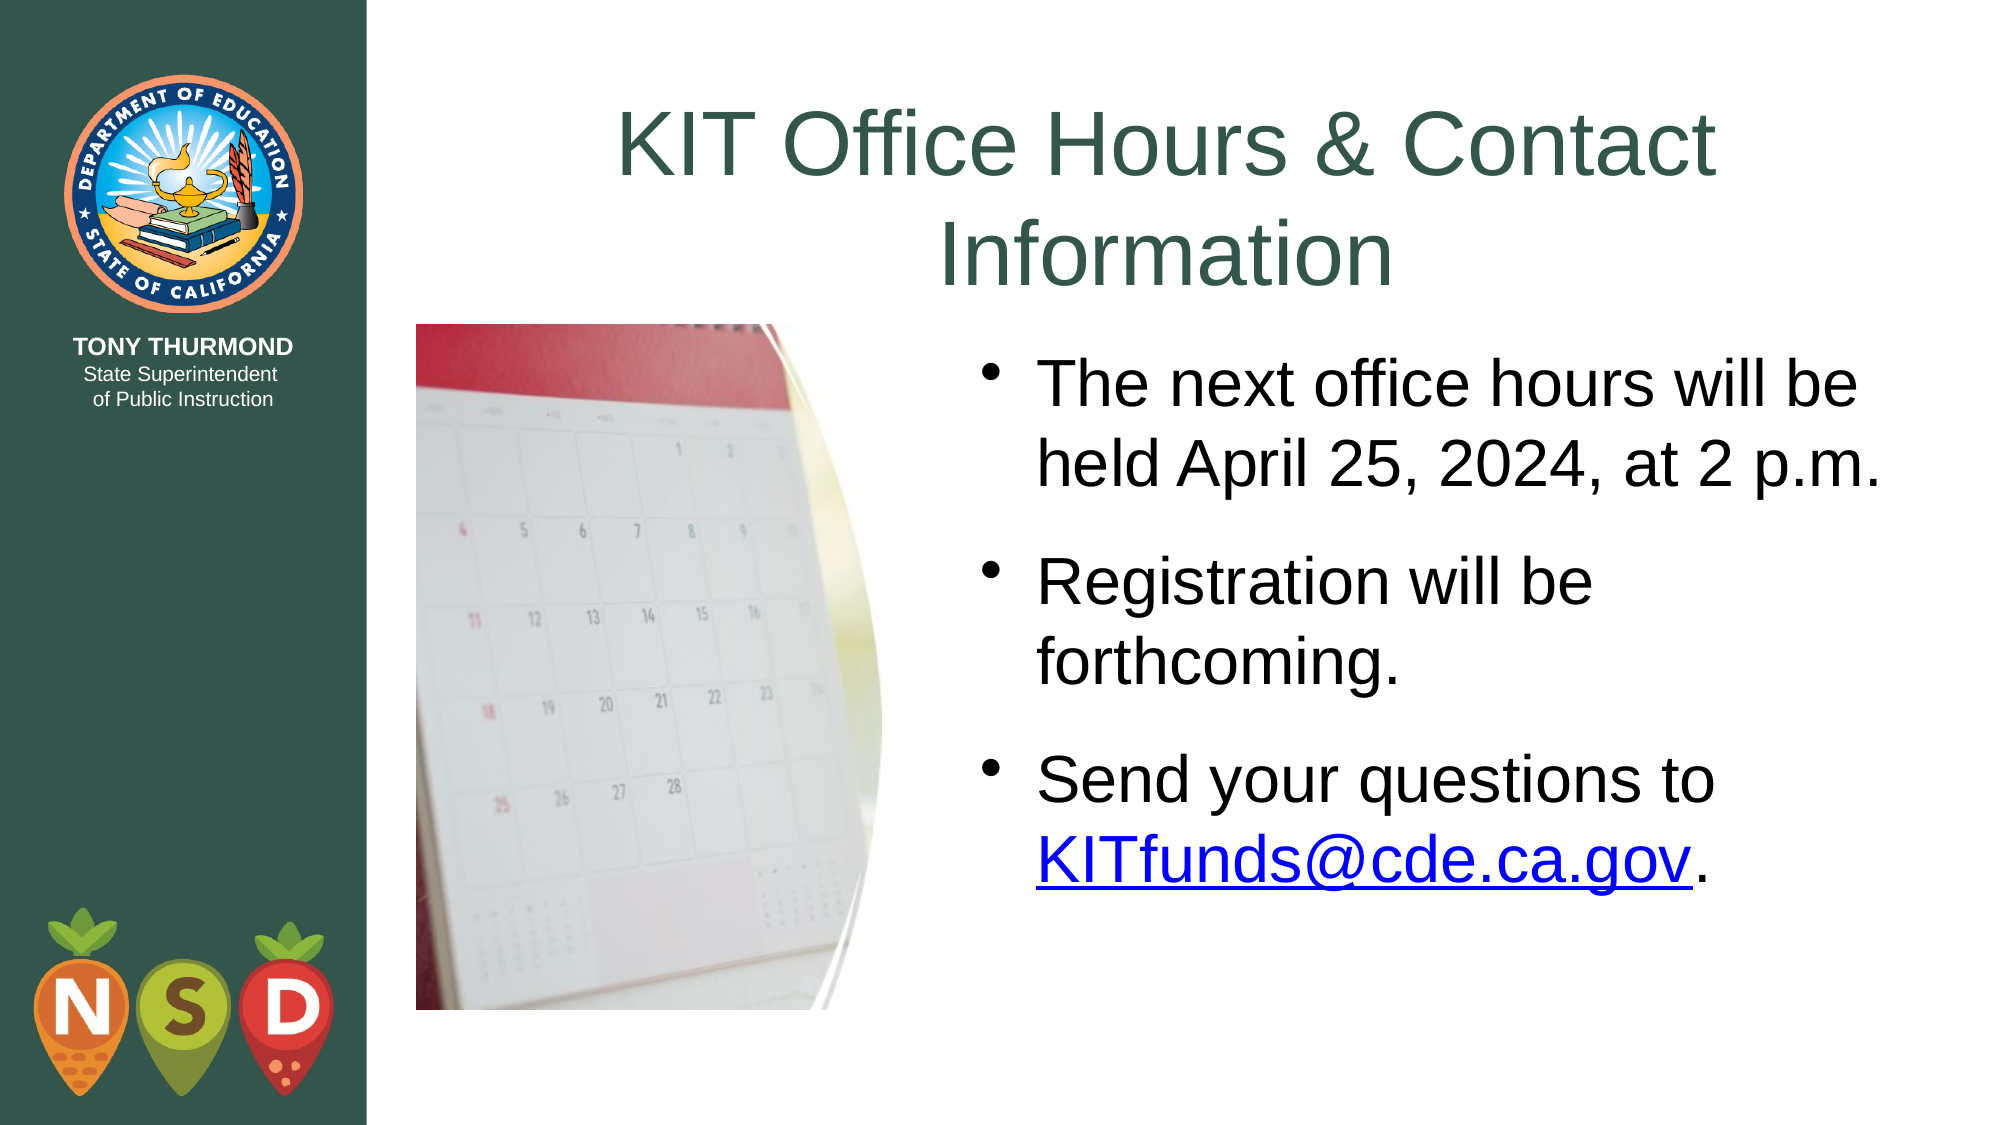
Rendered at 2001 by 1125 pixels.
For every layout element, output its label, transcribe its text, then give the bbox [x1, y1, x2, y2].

title KIT Office Hours & Contact Information [416, 99, 1917, 288]
picture [13, 892, 354, 1108]
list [416, 324, 882, 1010]
list The next office hours will be held April 25, 2024, at 2 p.m. Registration will be forthcoming. Send your questions to KITfunds@cde.ca.gov. [964, 331, 1917, 1052]
picture [64, 74, 303, 313]
